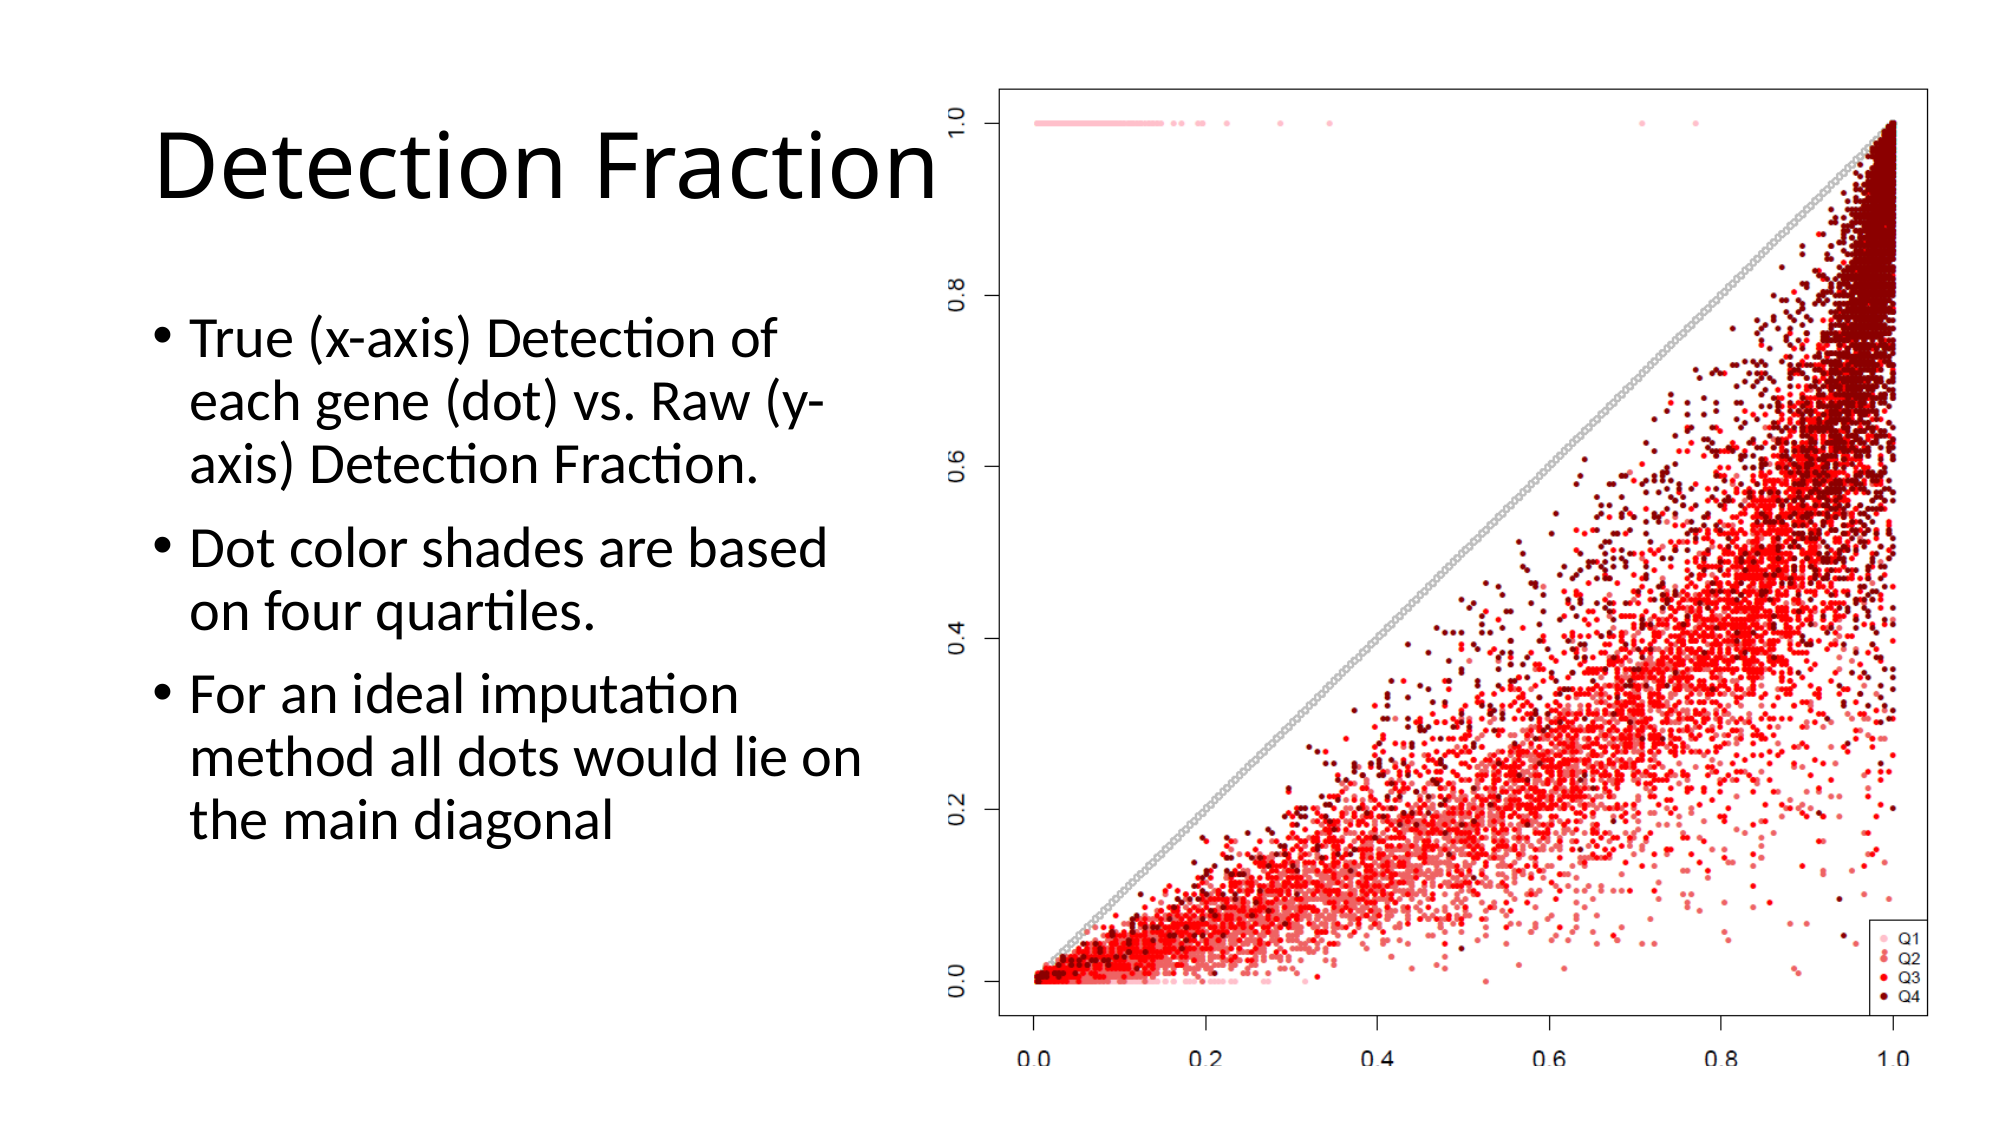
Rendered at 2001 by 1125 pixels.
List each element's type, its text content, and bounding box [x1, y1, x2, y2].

picture [948, 38, 1978, 1066]
list True (x-axis) Detection of each gene (dot) vs. Raw (y-axis) Detection Fraction. Dot color shades are based on four quartiles. For an ideal imputation method all dots would lie on the main diagonal [137, 299, 879, 1014]
title Detection Fraction [137, 59, 948, 278]
